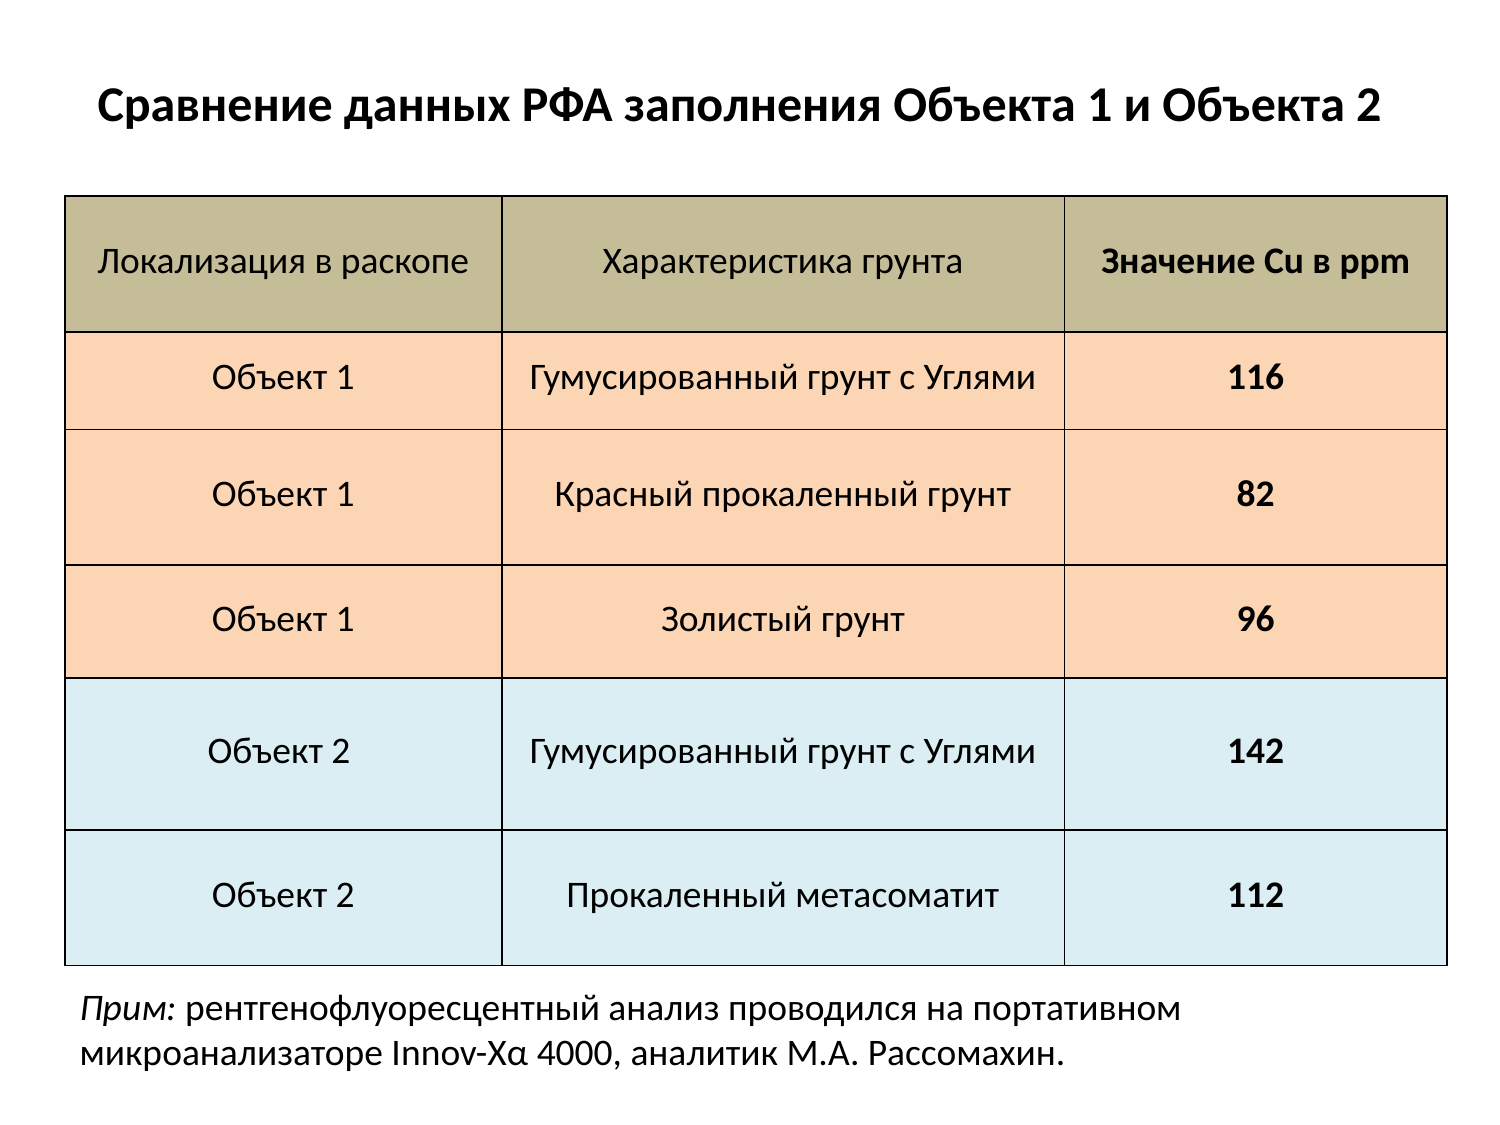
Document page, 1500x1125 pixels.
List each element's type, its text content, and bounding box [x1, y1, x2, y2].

table_cell 82 [1065, 430, 1446, 564]
table_cell Гумусированный грунт с Углями [503, 679, 1064, 829]
table_cell Прокаленный метасоматит [503, 831, 1064, 965]
table_cell Объект 2 [66, 831, 501, 965]
table_cell 96 [1065, 566, 1446, 677]
table_cell Гумусированный грунт с Углями [503, 333, 1064, 429]
table_header Значение Cu в ppm [1065, 197, 1446, 331]
table_cell Красный прокаленный грунт [503, 430, 1064, 564]
text_box Прим: рентгенофлуоресцентный анализ проводился на портативном микроанализаторе Innov-Xα 4000, аналитик М.А. Рассомахин. [64, 975, 1447, 1081]
table_cell Золистый грунт [503, 566, 1064, 677]
table_cell 112 [1065, 831, 1446, 965]
table_header Характеристика грунта [503, 197, 1064, 331]
table_cell 116 [1065, 333, 1446, 429]
table_cell Объект 1 [66, 333, 501, 429]
table_header Локализация в раскопе [66, 197, 501, 331]
title Сравнение данных РФА заполнения Объекта 1 и Объекта 2 [64, 30, 1415, 173]
table_cell Объект 1 [66, 430, 501, 564]
table_cell Объект 2 [66, 679, 501, 829]
table_cell Объект 1 [66, 566, 501, 677]
table_cell 142 [1065, 679, 1446, 829]
